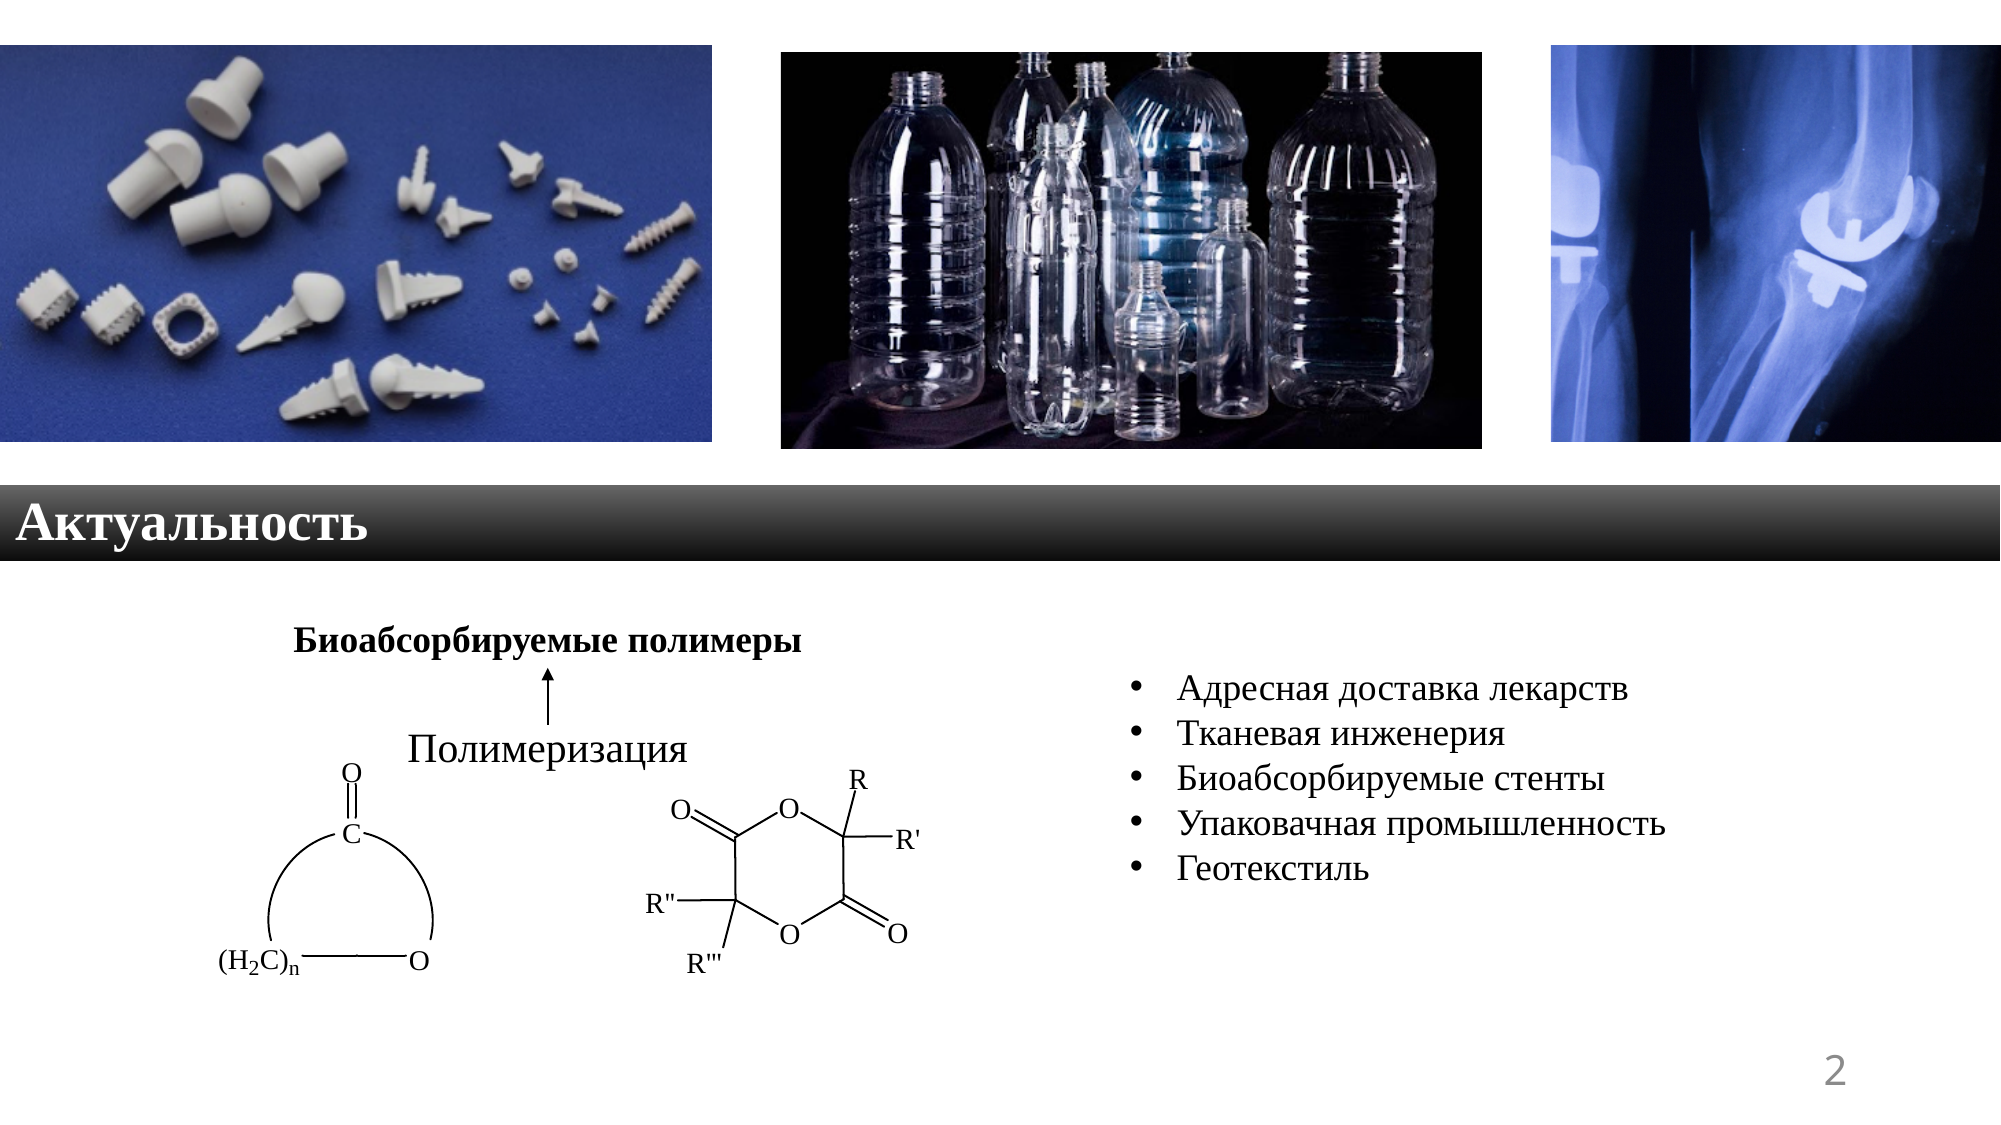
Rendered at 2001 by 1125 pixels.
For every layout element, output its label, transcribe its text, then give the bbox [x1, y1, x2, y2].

text_box Биоабсорбируемые полимеры [278, 607, 818, 667]
picture [1550, 44, 2001, 442]
picture [780, 52, 1482, 449]
text_box Адресная доставка лекарств Тканевая инженерия Биоабсорбируемые стенты Упаковачная промышленность Геотекстиль [1115, 655, 2000, 896]
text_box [640, 762, 924, 974]
text_box Полимеризация [392, 713, 703, 778]
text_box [213, 755, 437, 984]
text_box Актуальность [0, 485, 2000, 561]
slide_number 2 [1412, 1042, 1863, 1103]
picture [0, 45, 712, 442]
